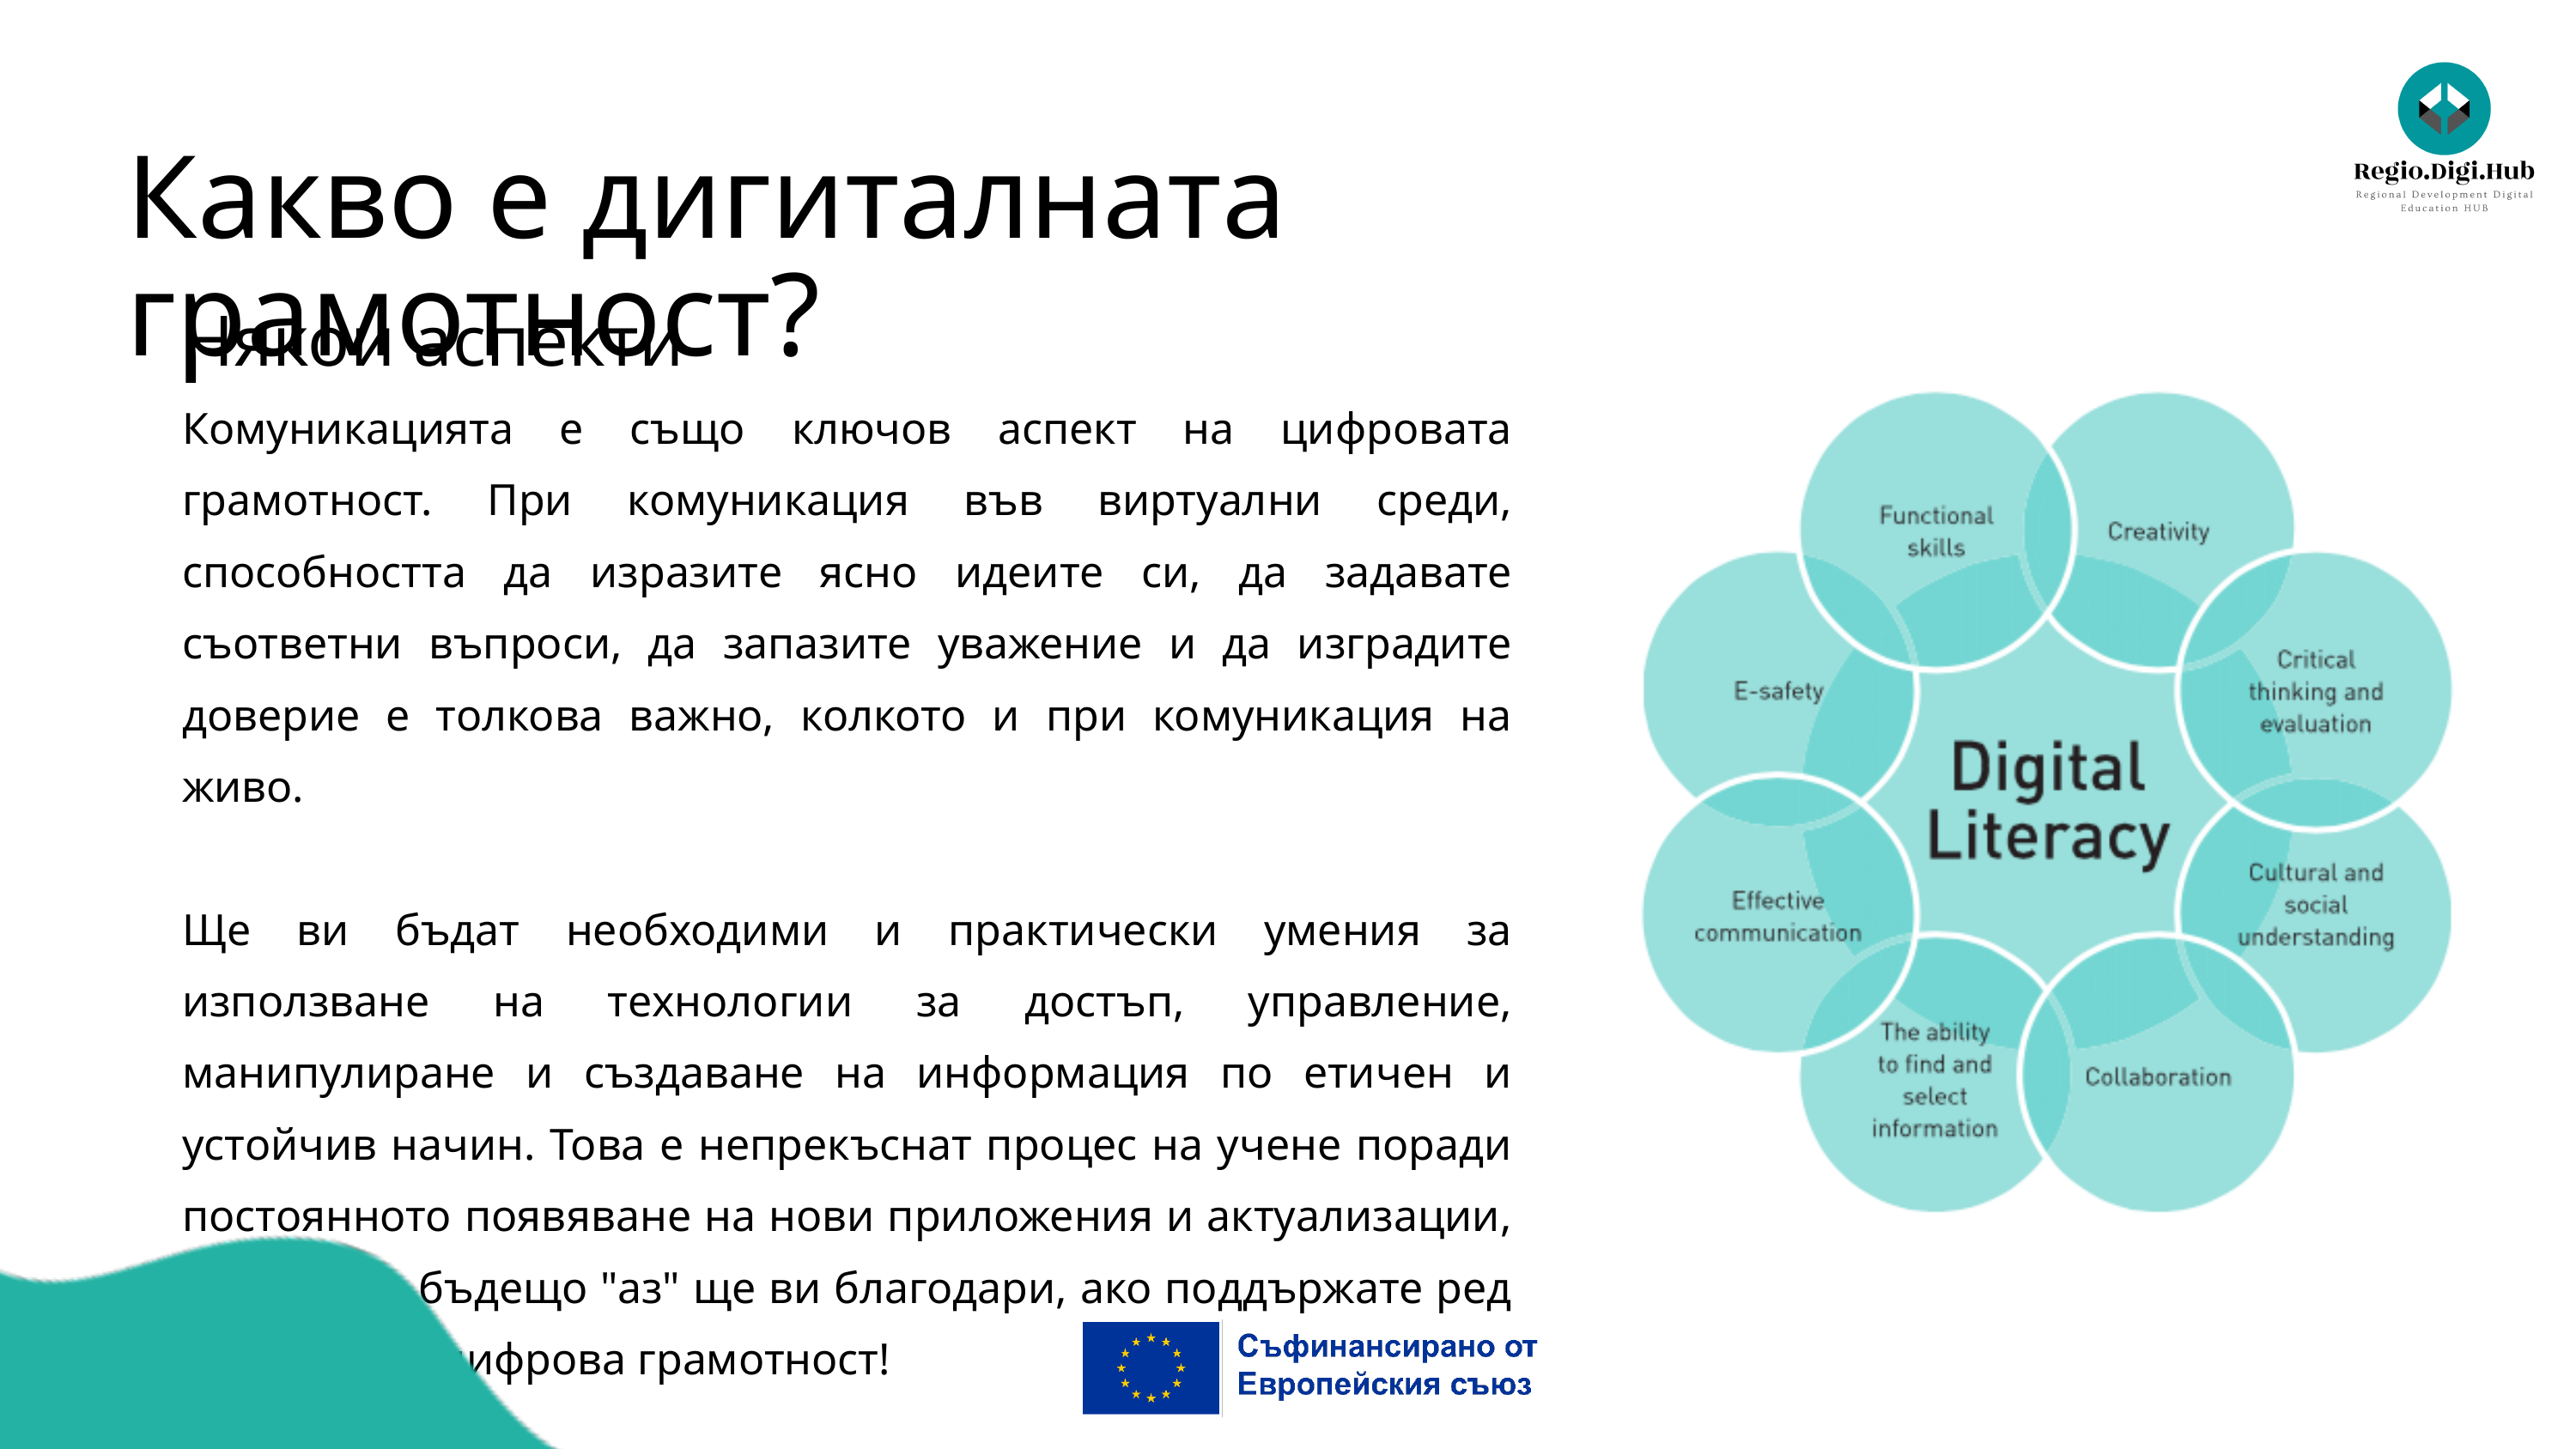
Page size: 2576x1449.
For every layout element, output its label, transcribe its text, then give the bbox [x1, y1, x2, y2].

picture [1074, 1314, 1558, 1422]
text_box Какво е дигиталната грамотност? [126, 145, 1892, 379]
text_box Някои аспекти [182, 263, 1349, 381]
picture [0, 1048, 993, 1449]
text_box Комуникацията е също ключов аспект на цифровата грамотност. При комуникация във виртуални среди, способността да изразите ясно идеите си, да задавате съответни въпроси, да запазите уважение и да изградите доверие е толкова важно, колкото и при комуникация на живо. Ще ви бъдат необходими и практически умения за използване на технологии за достъп, управление, манипулиране и създаване на информация по етичен и устойчив начин. Това е непрекъснат процес на учене поради постоянното появяване на нови приложения и актуализации, но вашето бъдещо "аз" ще ви благодари, ако поддържате ред във вашата цифрова грамотност! [182, 381, 1513, 1384]
picture [1543, 355, 2547, 1282]
picture [2312, 0, 2576, 264]
